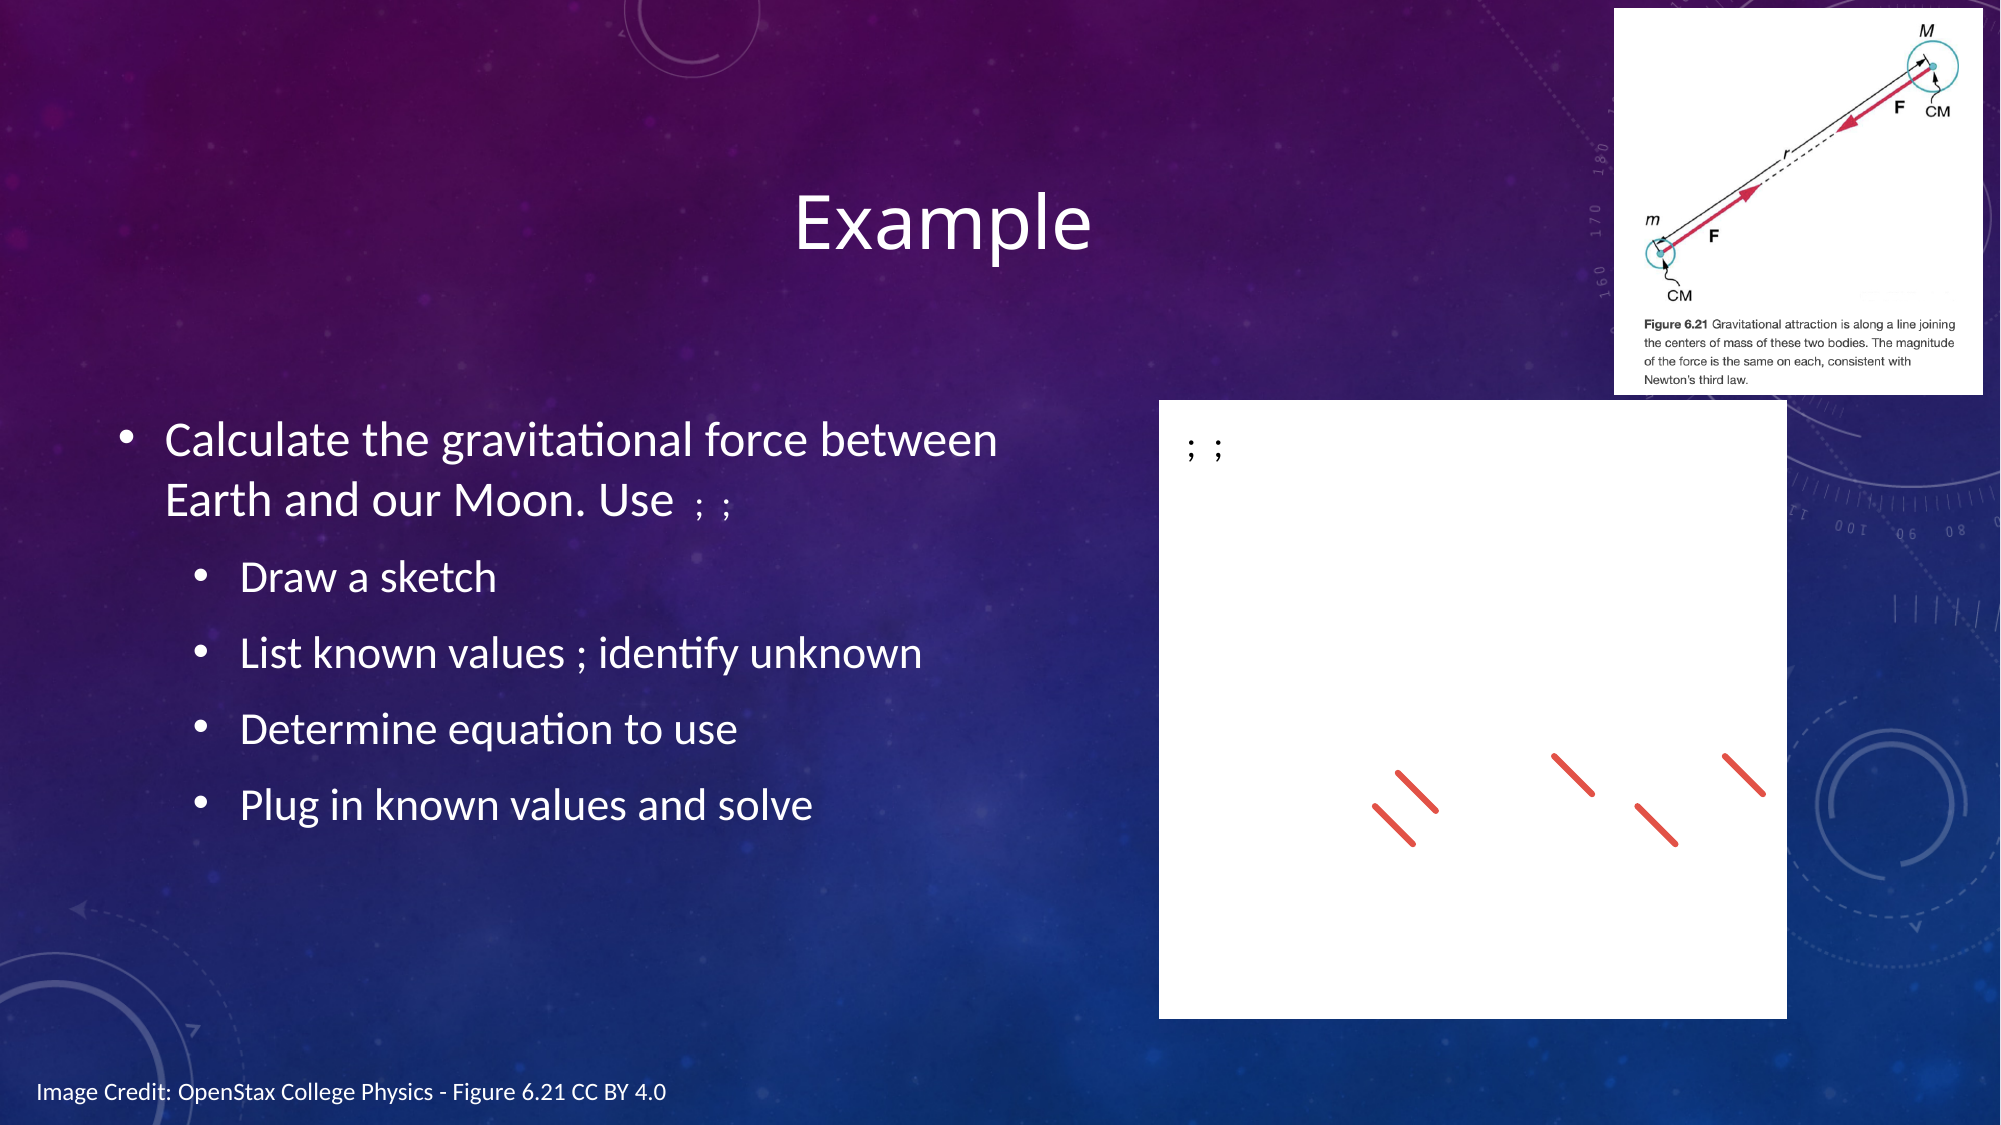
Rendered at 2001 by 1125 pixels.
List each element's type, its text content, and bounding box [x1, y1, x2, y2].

title Example [111, 99, 1608, 340]
list Calculate the gravitational force between Earth and our Moon. Use ; ; Draw a sketch List known values ; identify unknown Determine equation to use Plug in known values and solve [109, 305, 1082, 930]
text_box Image Credit: OpenStax College Physics - Figure 6.21 CC BY 4.0 [28, 1068, 1483, 1114]
picture [0, 0, 2001, 1125]
